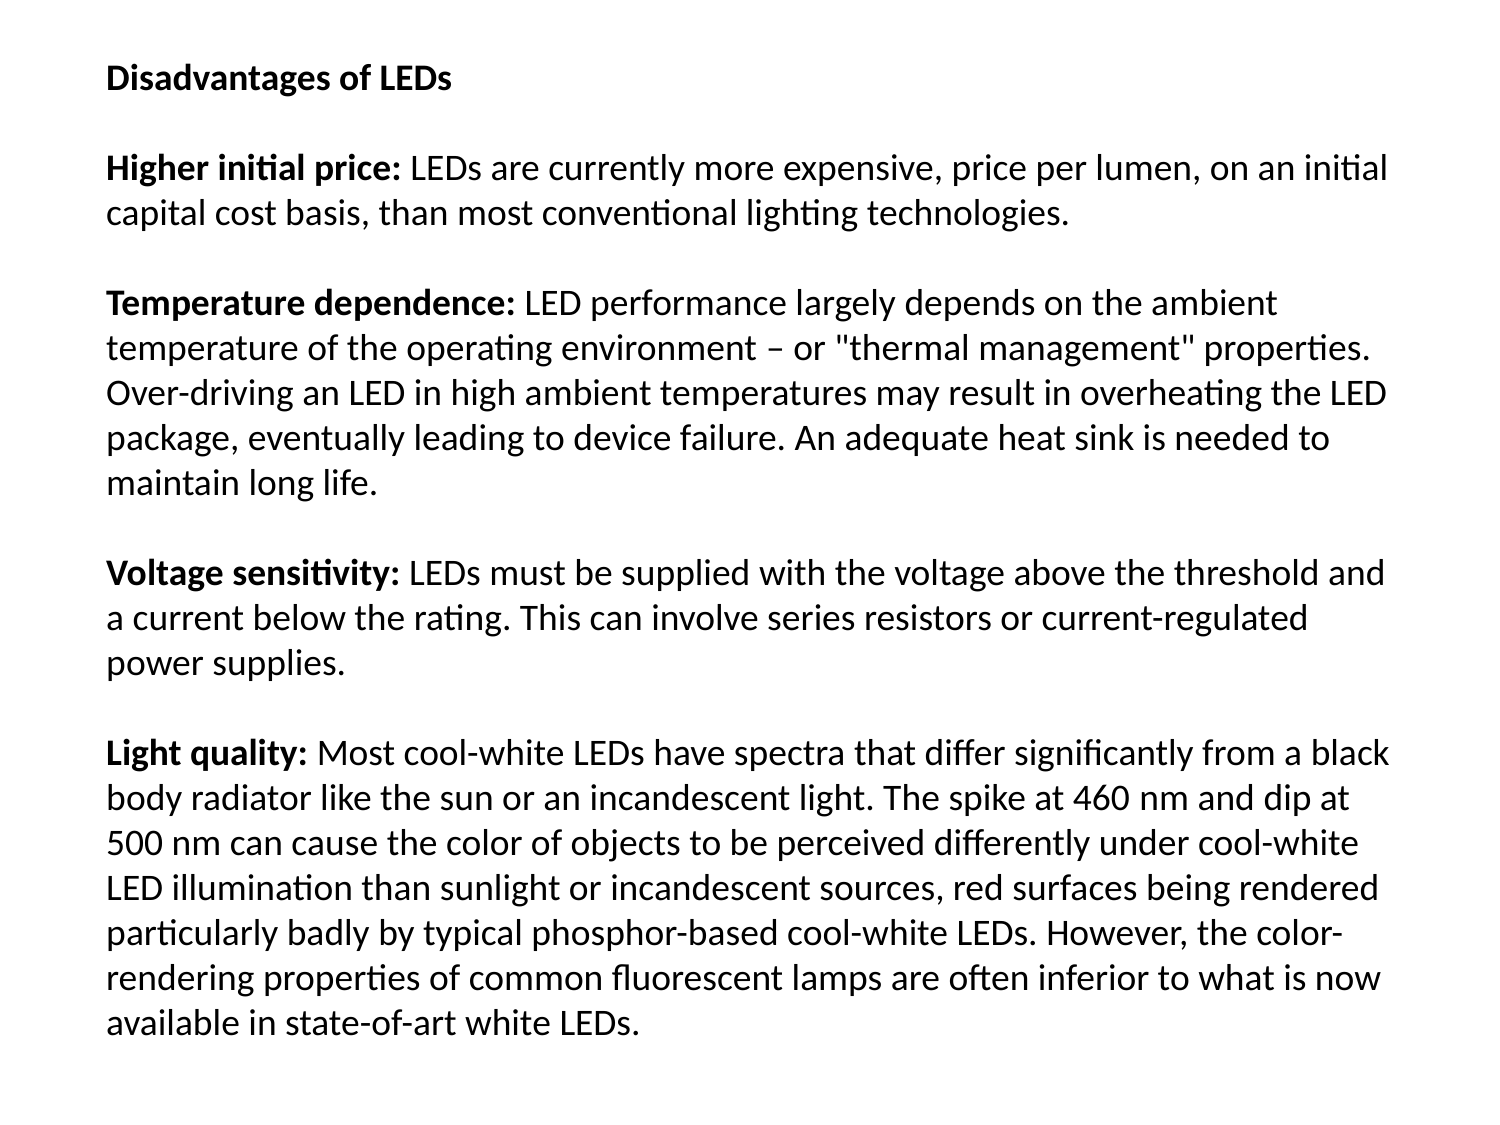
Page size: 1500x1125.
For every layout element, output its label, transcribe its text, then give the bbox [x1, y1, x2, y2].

text_box Disadvantages of LEDs Higher initial price: LEDs are currently more expensive, price per lumen, on an initial capital cost basis, than most conventional lighting technologies. Temperature dependence: LED performance largely depends on the ambient temperature of the operating environment – or "thermal management" properties. Over-driving an LED in high ambient temperatures may result in overheating the LED package, eventually leading to device failure. An adequate heat sink is needed to maintain long life. Voltage sensitivity: LEDs must be supplied with the voltage above the threshold and a current below the rating. This can involve series resistors or current-regulated power supplies. Light quality: Most cool-white LEDs have spectra that differ significantly from a black body radiator like the sun or an incandescent light. The spike at 460 nm and dip at 500 nm can cause the color of objects to be perceived differently under cool-white LED illumination than sunlight or incandescent sources, red surfaces being rendered particularly badly by typical phosphor-based cool-white LEDs. However, the color-rendering properties of common fluorescent lamps are often inferior to what is now available in state-of-art white LEDs. [91, 45, 1409, 1051]
